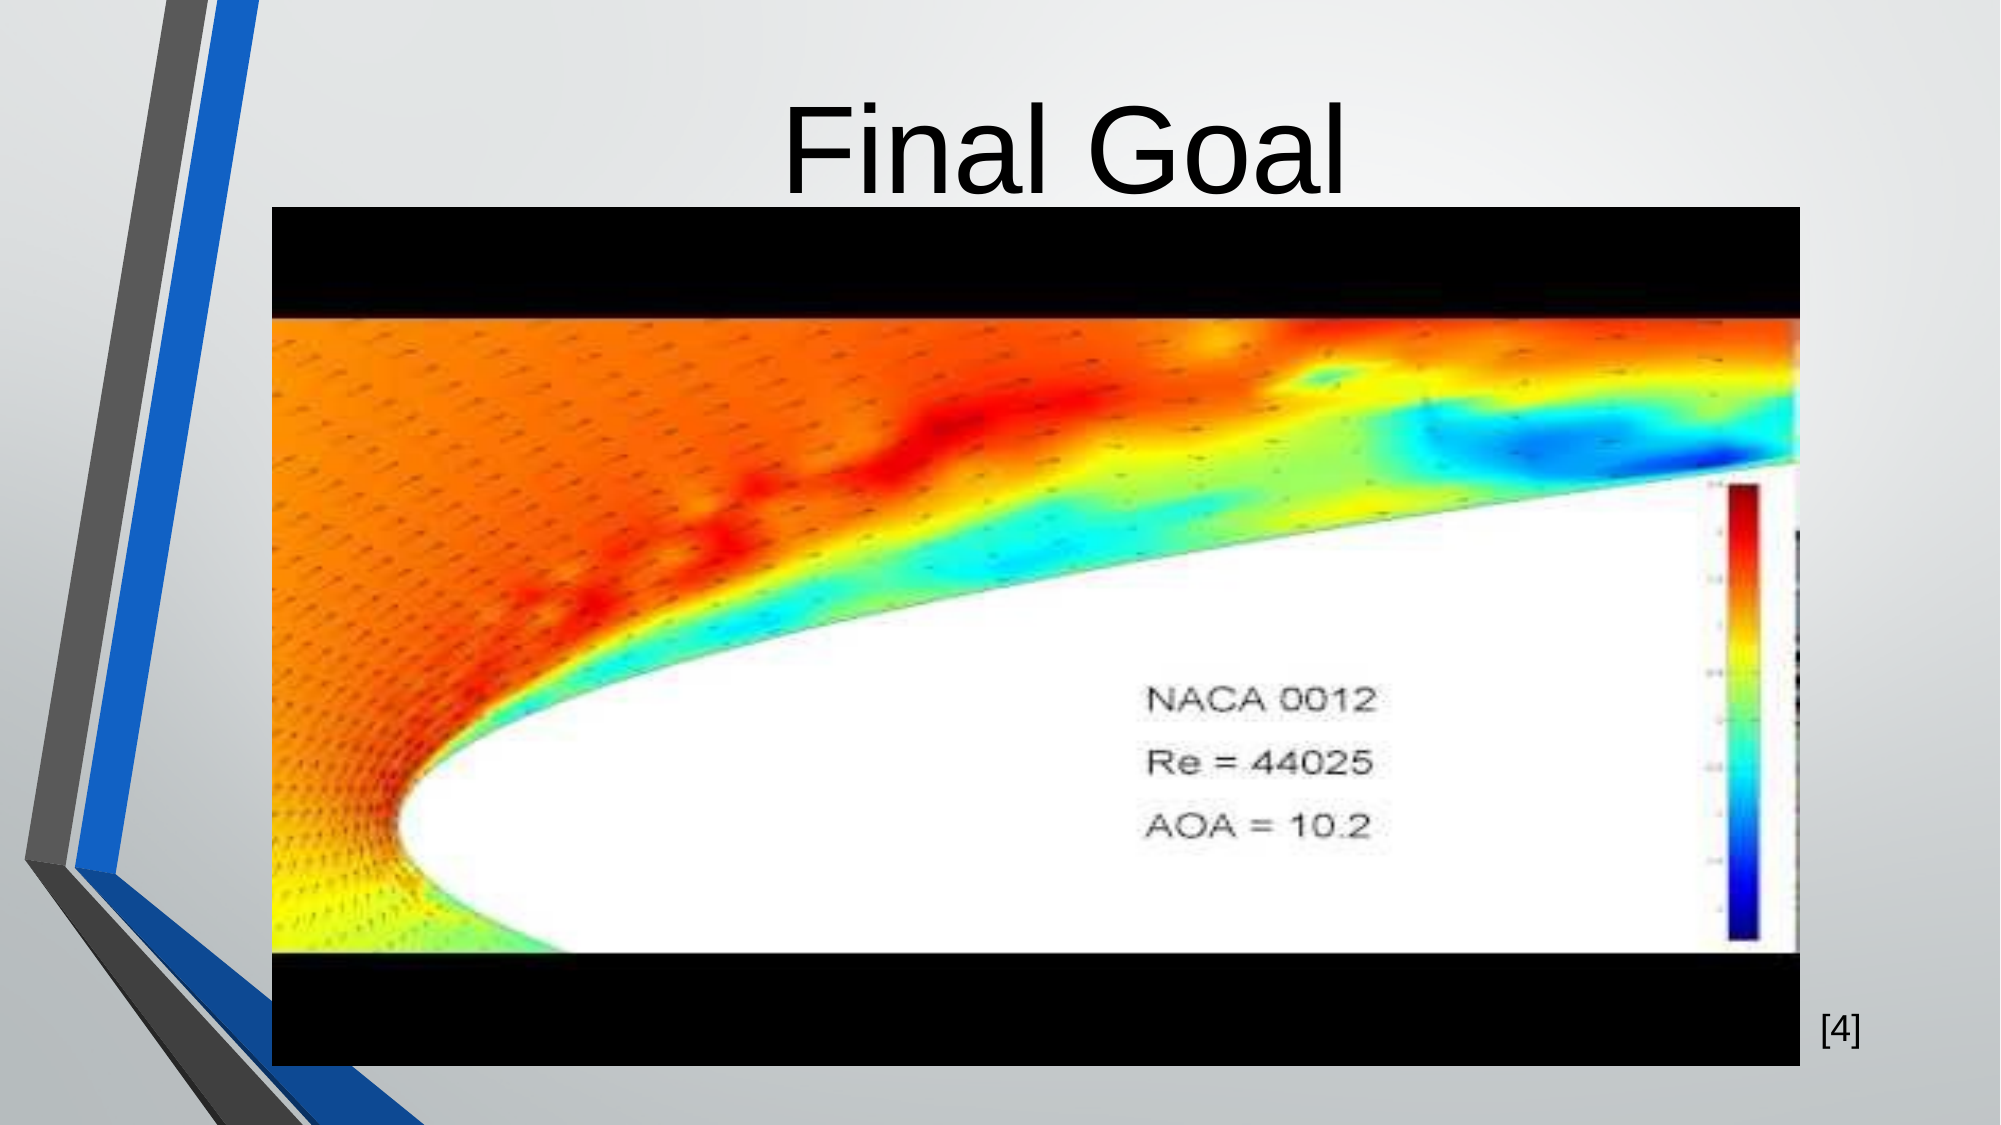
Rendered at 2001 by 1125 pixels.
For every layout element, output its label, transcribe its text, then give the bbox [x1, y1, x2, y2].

title Final Goal [243, 0, 1887, 288]
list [271, 206, 1801, 1067]
text_box [4] [1805, 997, 1877, 1057]
